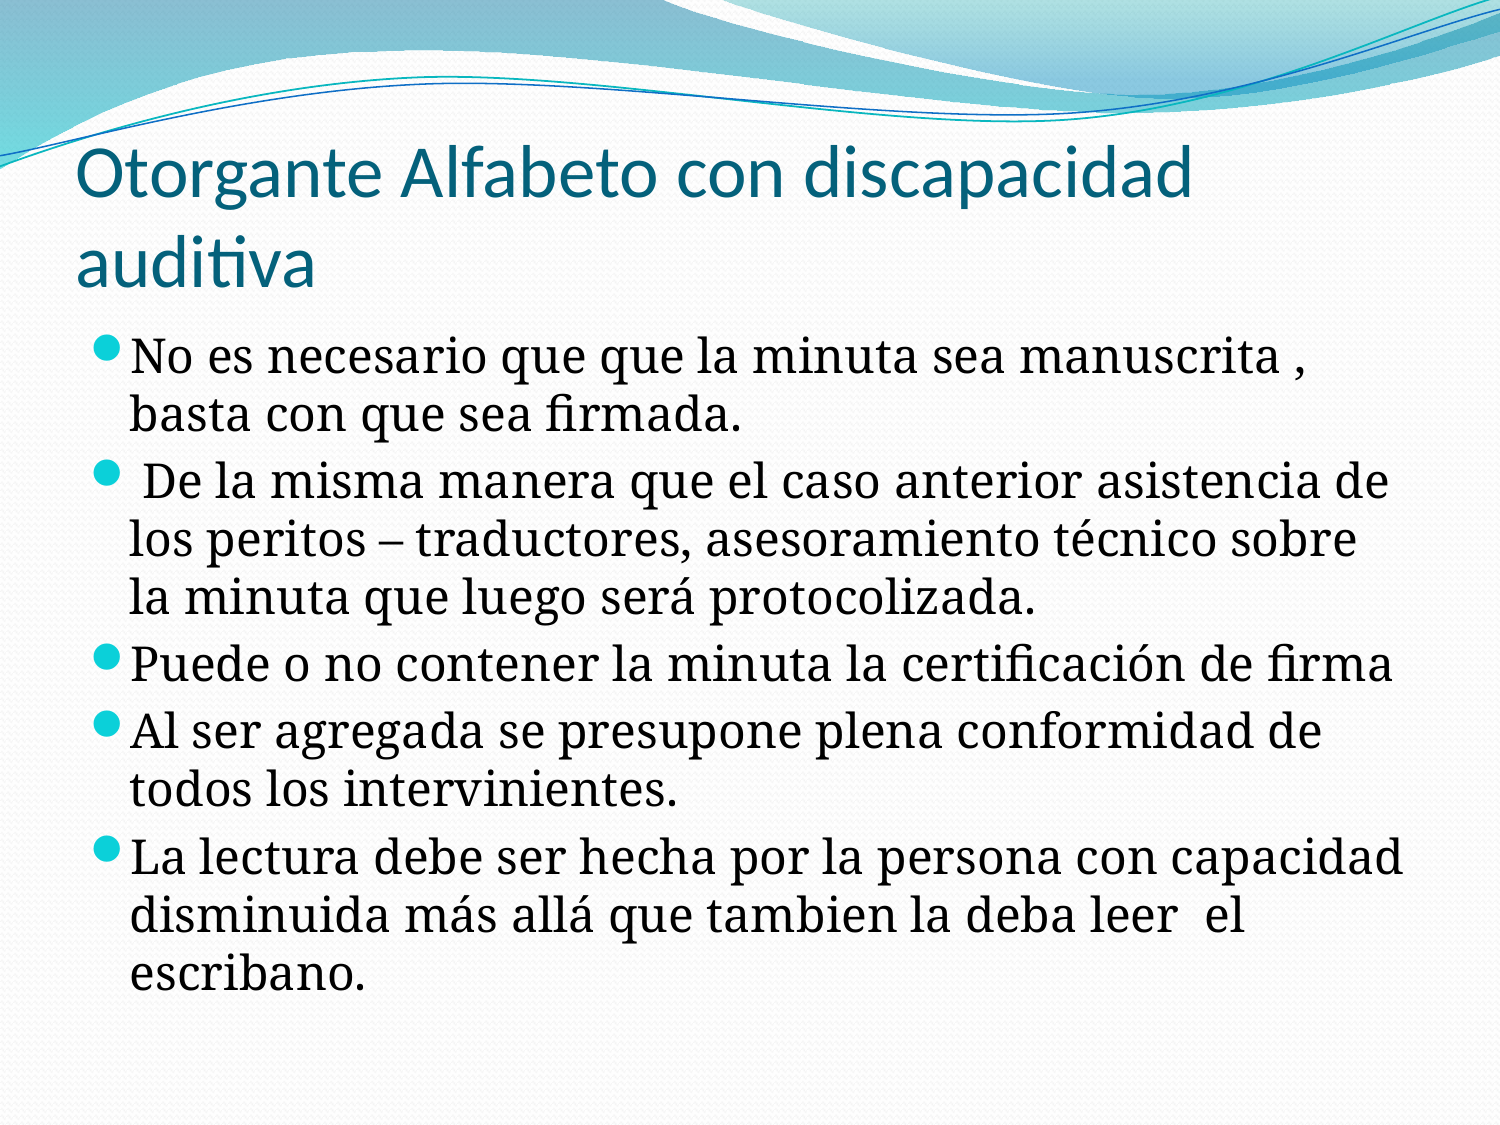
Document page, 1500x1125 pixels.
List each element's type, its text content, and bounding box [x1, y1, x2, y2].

list No es necesario que que la minuta sea manuscrita , basta con que sea firmada. De la misma manera que el caso anterior asistencia de los peritos – traductores, asesoramiento técnico sobre la minuta que luego será protocolizada. Puede o no contener la minuta la certificación de firma Al ser agregada se presupone plena conformidad de todos los intervinientes. La lectura debe ser hecha por la persona con capacidad disminuida más allá que tambien la deba leer el escribano. [75, 317, 1425, 1038]
title Otorgante Alfabeto con discapacidad auditiva [75, 115, 1425, 303]
